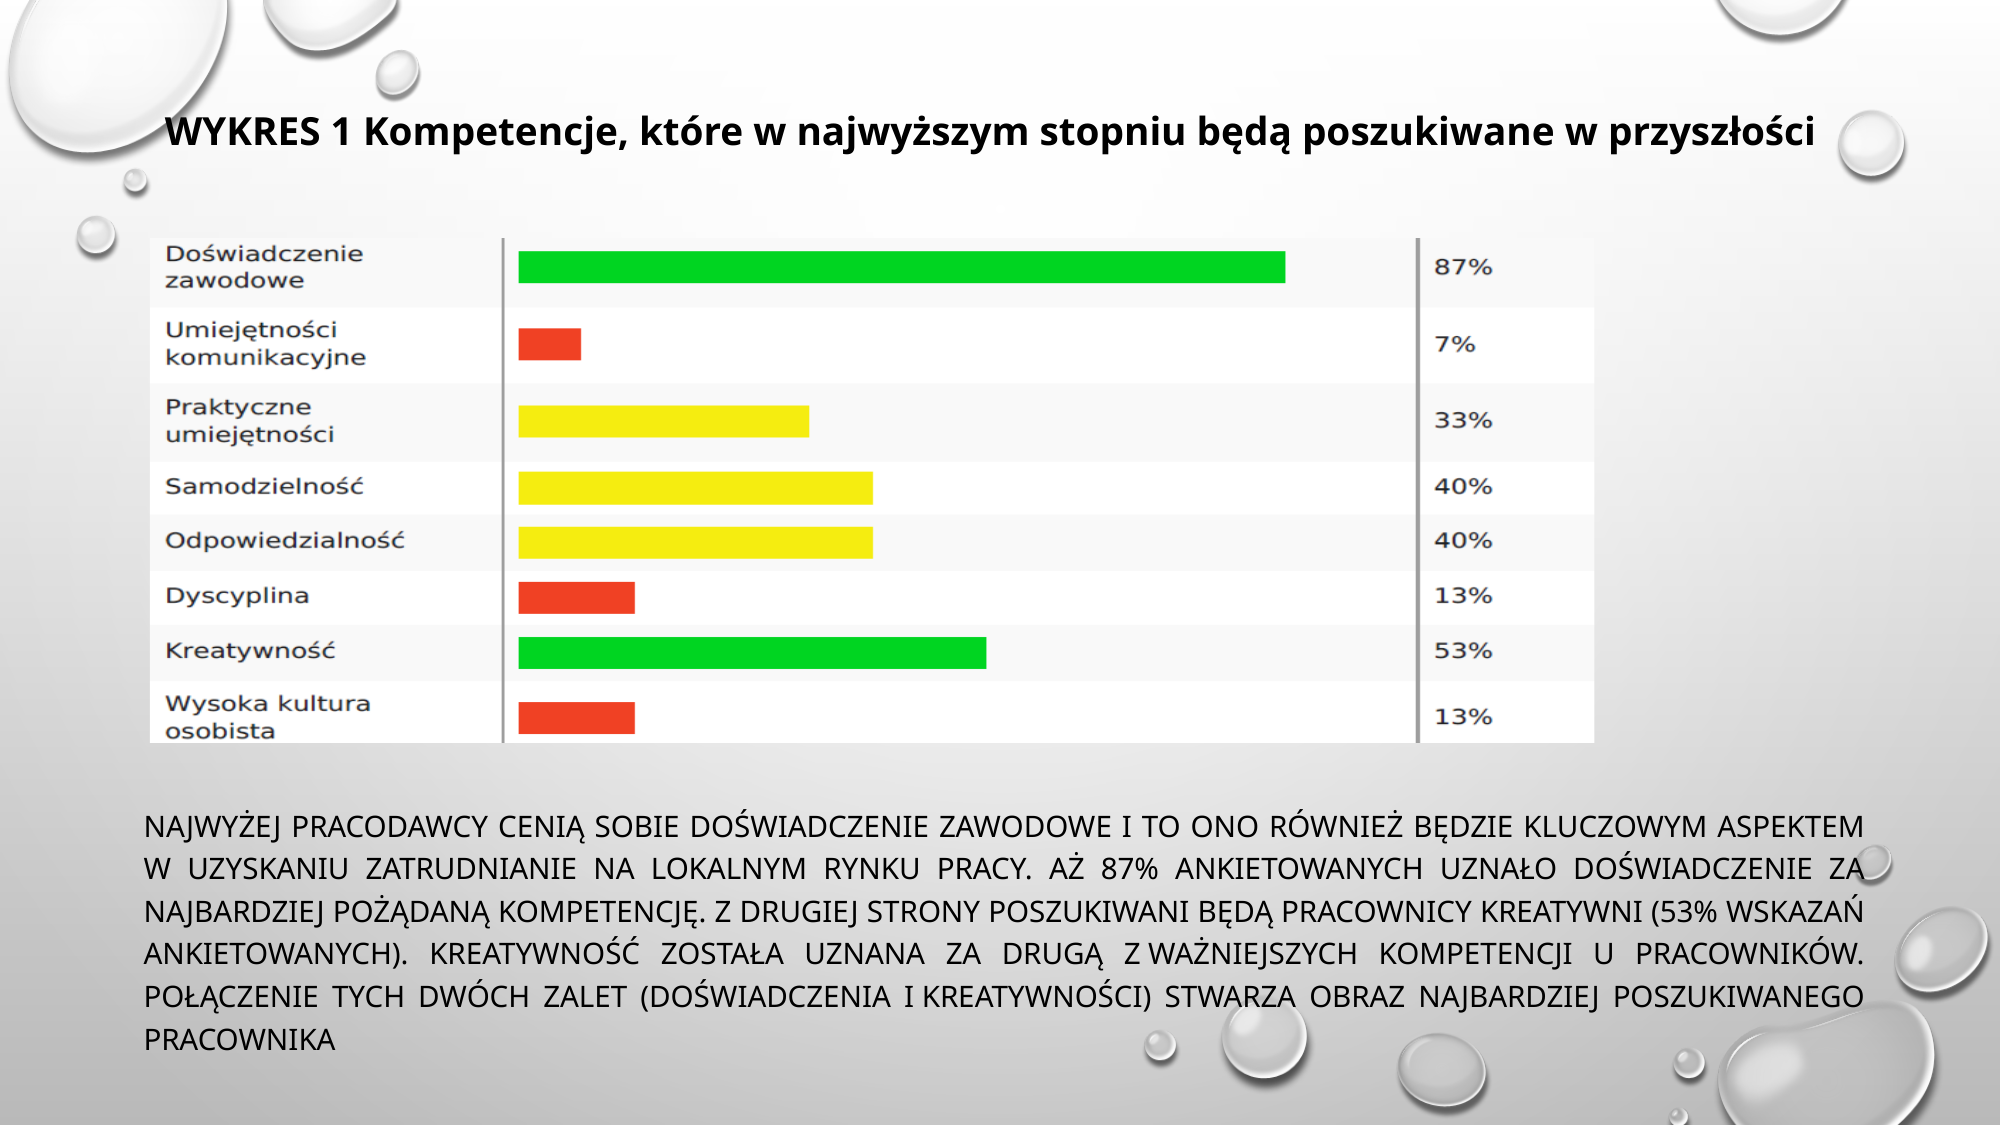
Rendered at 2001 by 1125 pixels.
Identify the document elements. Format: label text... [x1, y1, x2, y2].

title Wykres 1 Kompetencje, które w najwyższym stopniu będą poszukiwane w przyszłości [149, 101, 1851, 249]
picture [0, 0, 2000, 1125]
list Najwyżej pracodawcy cenią sobie doświadczenie zawodowe i to ono również będzie kluczowym aspektem w uzyskaniu zatrudnianie na lokalnym rynku pracy. Aż 87% ankietowanych uznało doświadczenie za najbardziej pożądaną kompetencję. Z drugiej strony poszukiwani będą pracownicy kreatywni (53% wskazań ankietowanych). Kreatywność została uznana za drugą z ważniejszych kompetencji u pracowników. Połączenie tych dwóch zalet (doświadczenia i kreatywności) stwarza obraz najbardziej poszukiwanego pracownika [128, 792, 1881, 1064]
